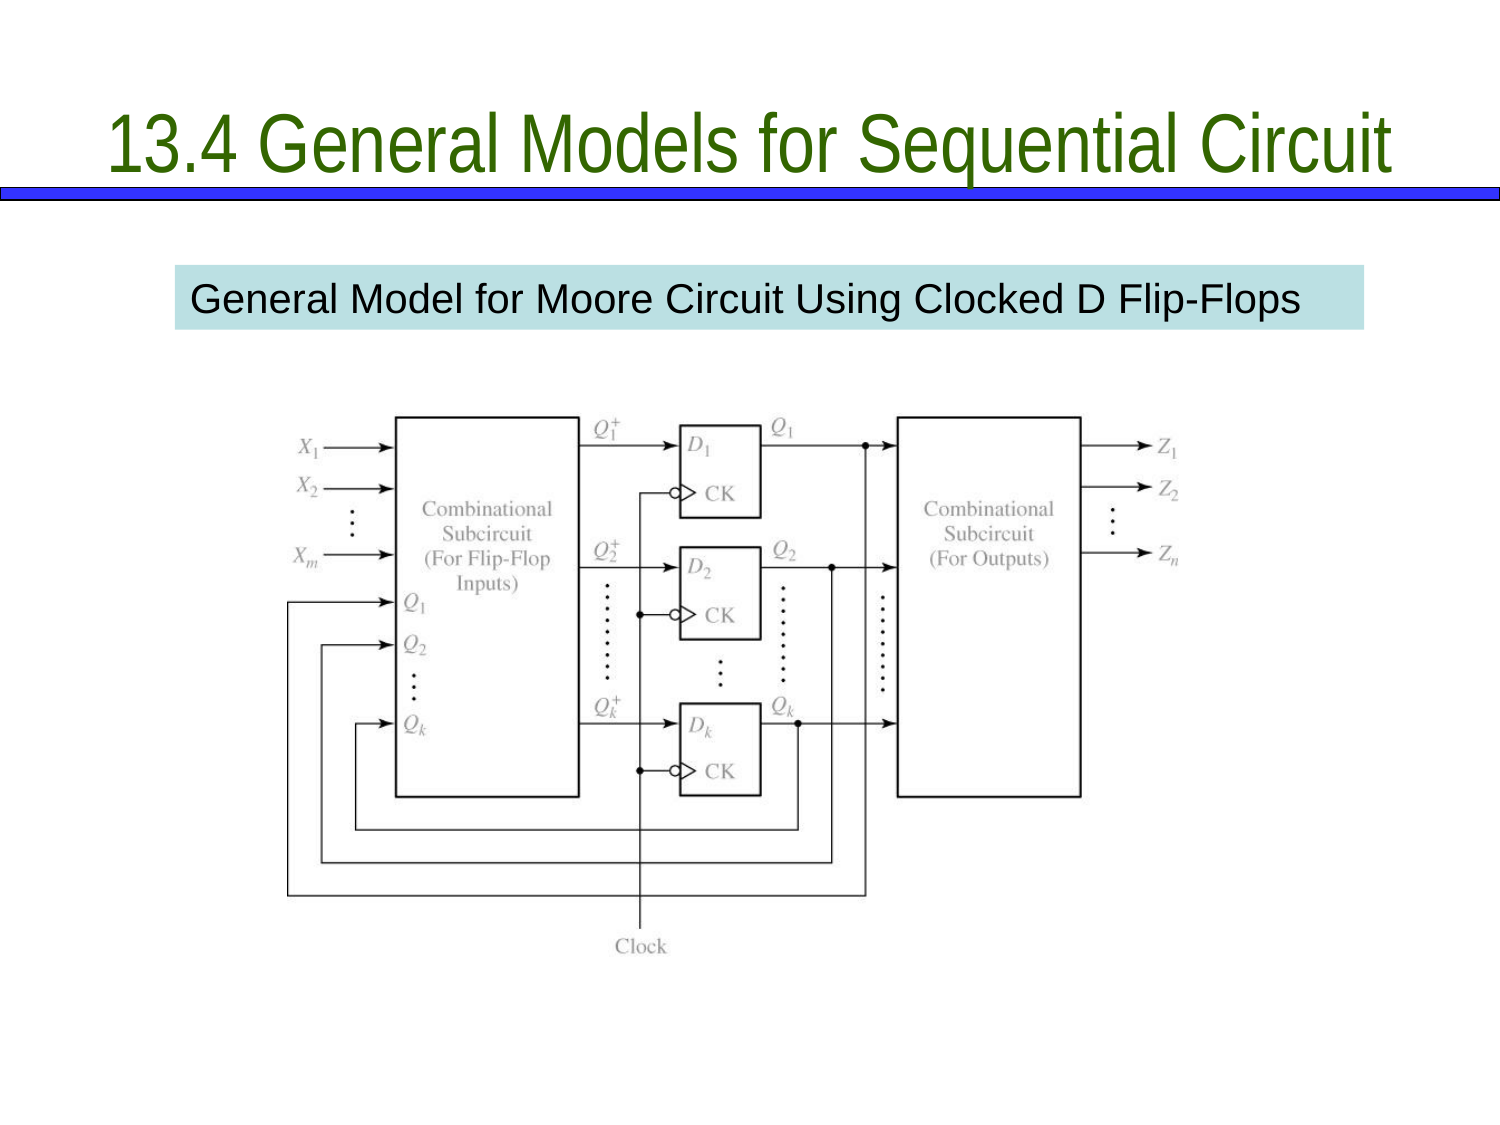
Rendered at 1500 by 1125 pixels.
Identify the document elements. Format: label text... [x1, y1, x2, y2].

text_box General Model for Moore Circuit Using Clocked D Flip-Flops [174, 264, 1365, 330]
picture [287, 412, 1179, 958]
title 13.4 General Models for Sequential Circuit [75, 45, 1425, 233]
